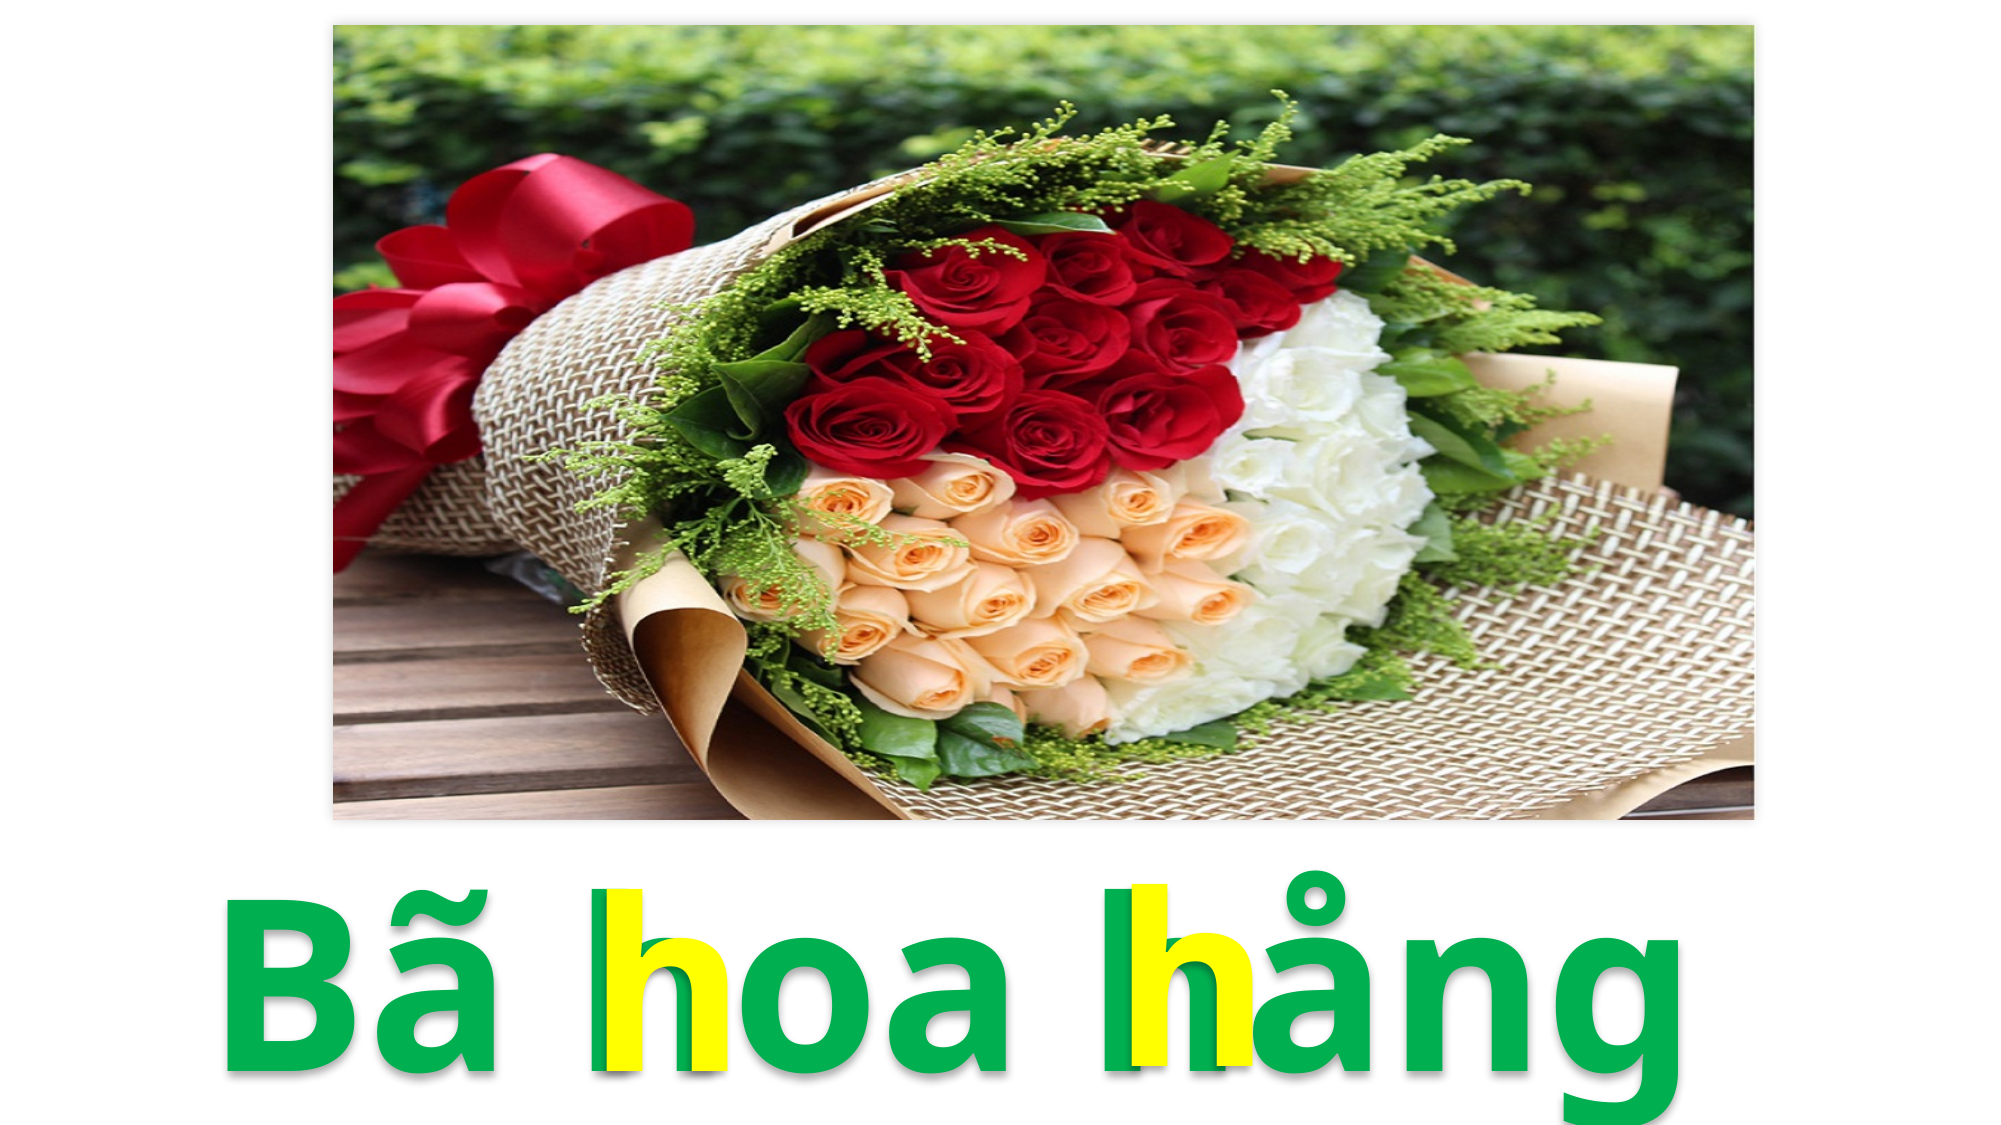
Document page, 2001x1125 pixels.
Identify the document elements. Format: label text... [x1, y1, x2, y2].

text_box Bã hoa hång [1327, 824, 2000, 1125]
picture [333, 25, 1757, 820]
text_box h [1060, 827, 1324, 1122]
text_box Bã hoa hång [802, 827, 1056, 1125]
text_box h [535, 827, 799, 1125]
text_box Bã hoa hång [0, 824, 530, 1125]
